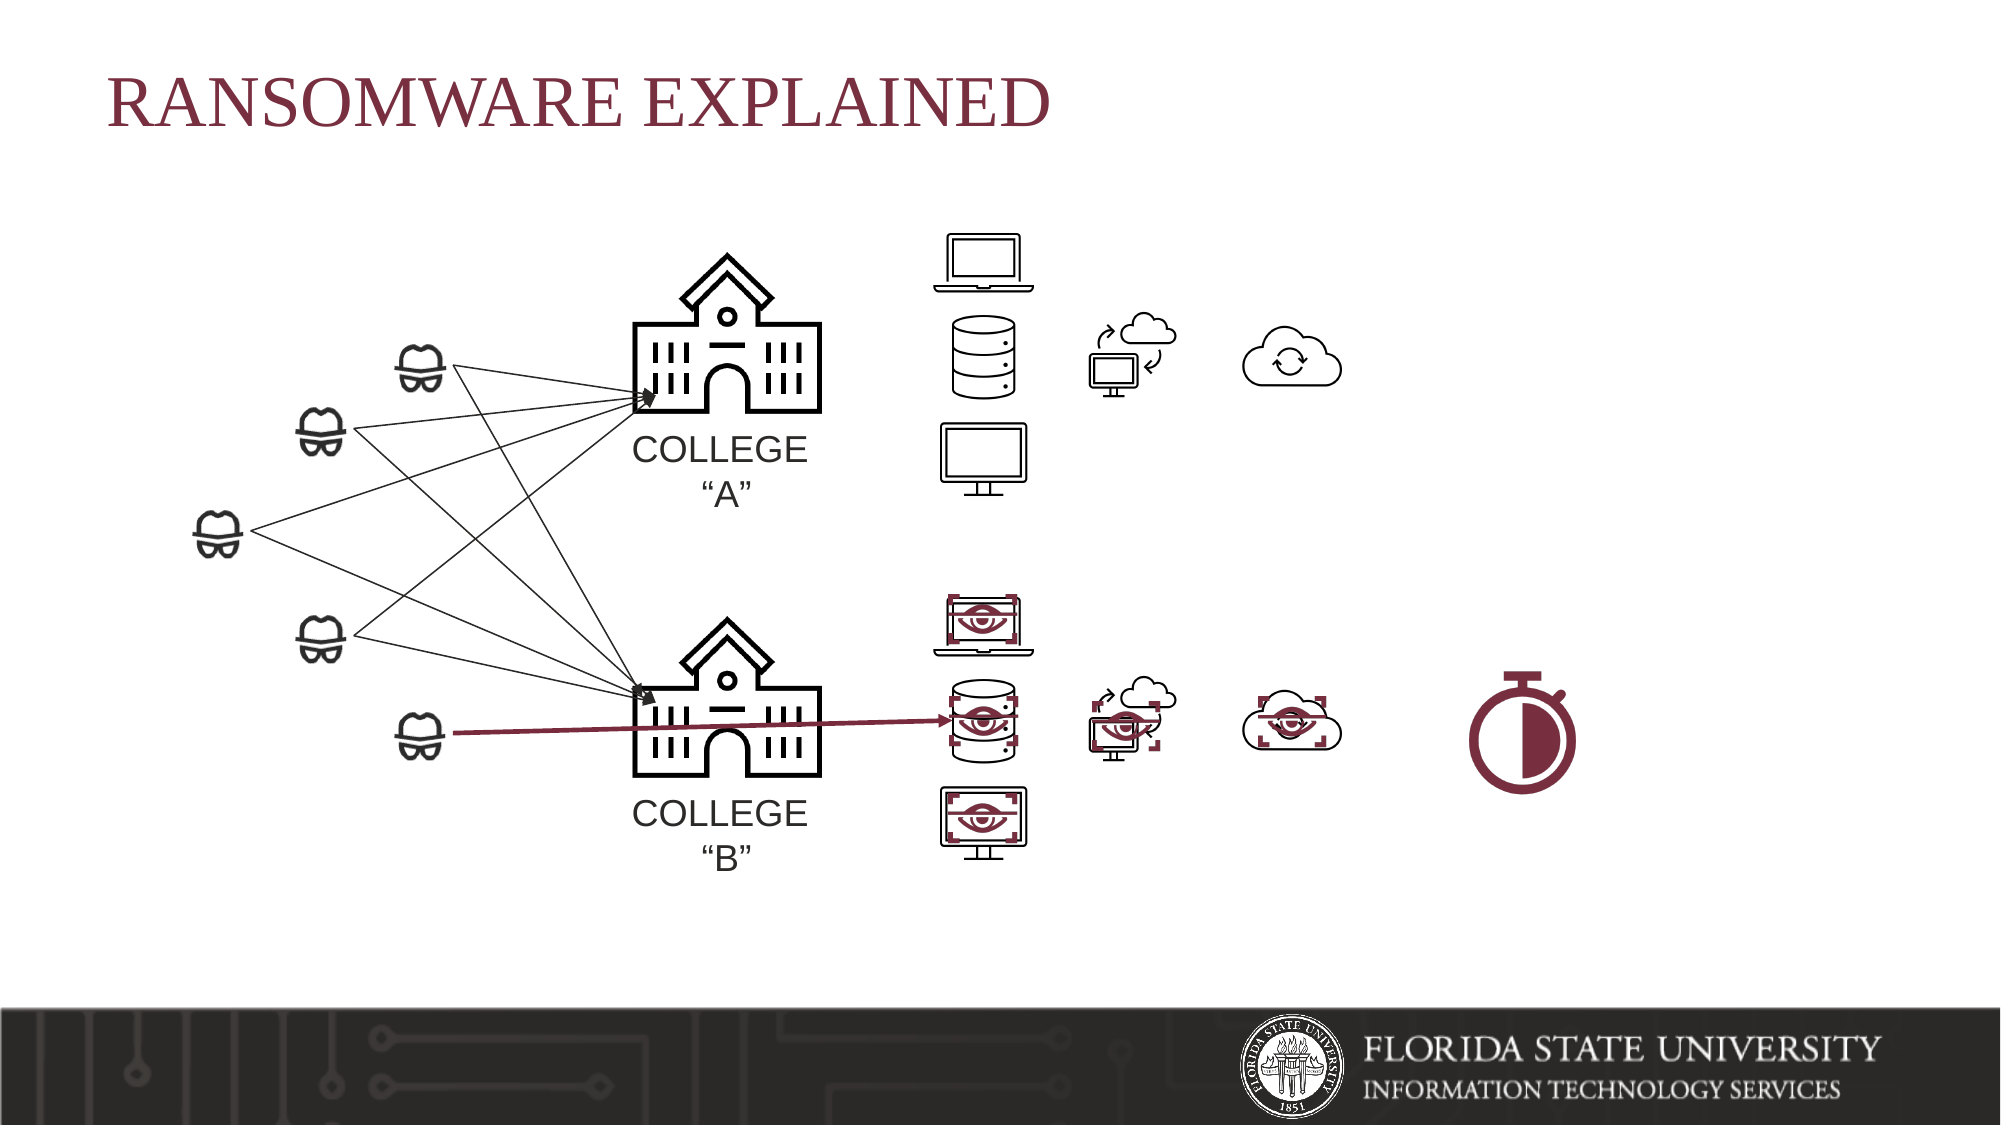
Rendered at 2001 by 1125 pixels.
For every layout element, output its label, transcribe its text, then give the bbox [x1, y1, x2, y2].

title Ransomware explained [91, 47, 2000, 148]
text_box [452, 364, 643, 392]
picture [0, 0, 2001, 1125]
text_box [452, 720, 939, 734]
text_box COLLEGE “A” [664, 464, 837, 522]
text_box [643, 364, 656, 392]
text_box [250, 395, 656, 531]
text_box COLLEGE “B” [616, 828, 837, 886]
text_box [353, 635, 656, 703]
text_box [250, 538, 656, 703]
